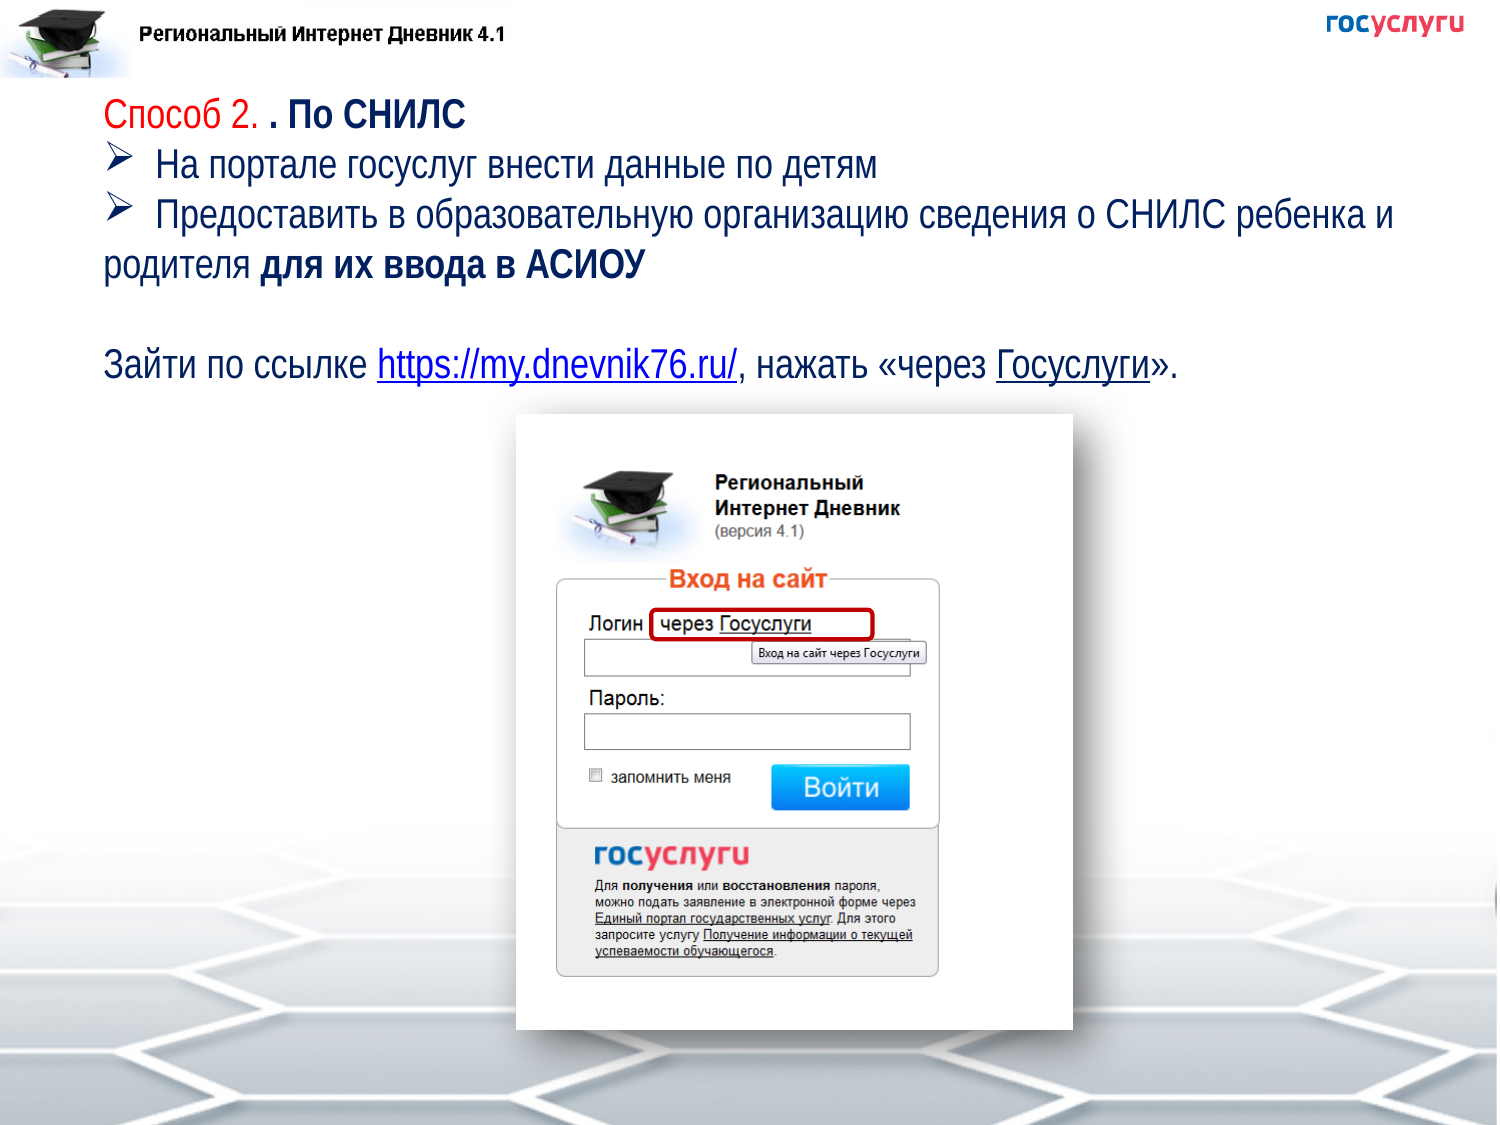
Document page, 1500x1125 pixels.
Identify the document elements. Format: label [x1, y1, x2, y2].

text_box [0, 0, 1471, 80]
picture [0, 1, 1497, 1125]
